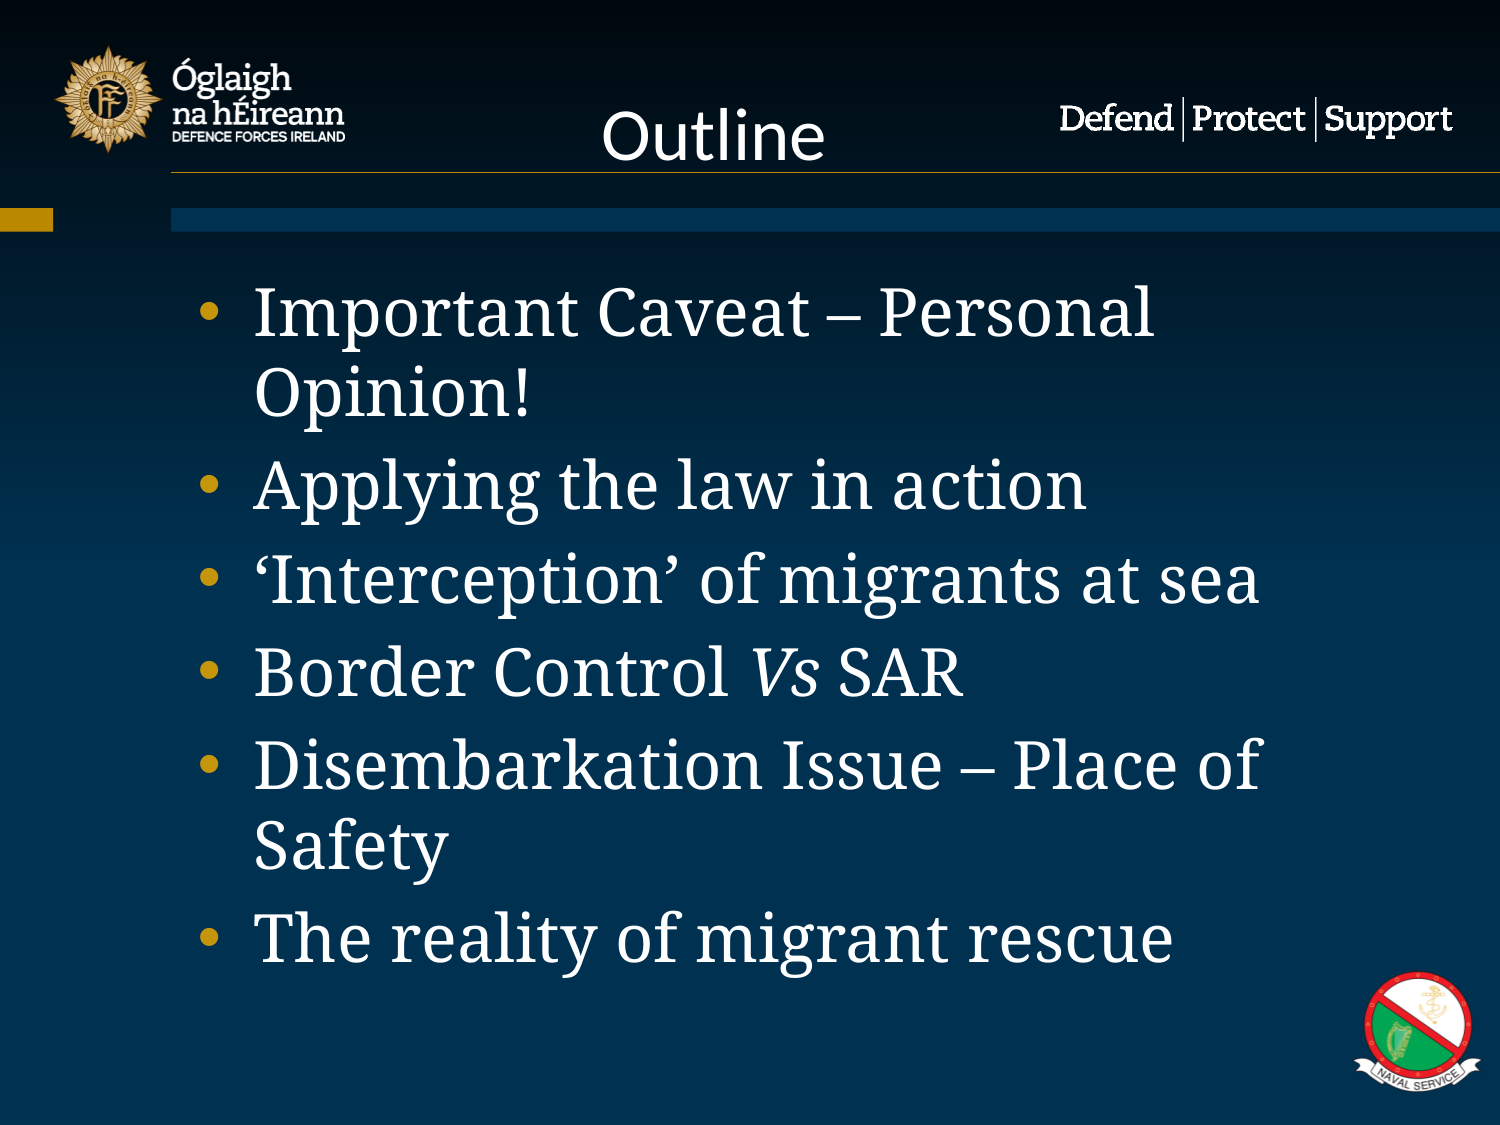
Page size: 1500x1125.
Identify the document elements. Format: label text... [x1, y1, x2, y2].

picture [53, 0, 345, 251]
list Important Caveat – Personal Opinion! Applying the law in action ‘Interception’ of migrants at sea Border Control Vs SAR Disembarkation Issue – Place of Safety The reality of migrant rescue [183, 262, 1425, 1005]
picture [1352, 964, 1483, 1099]
text_box Outline [395, 78, 1034, 183]
picture [1060, 90, 1459, 149]
